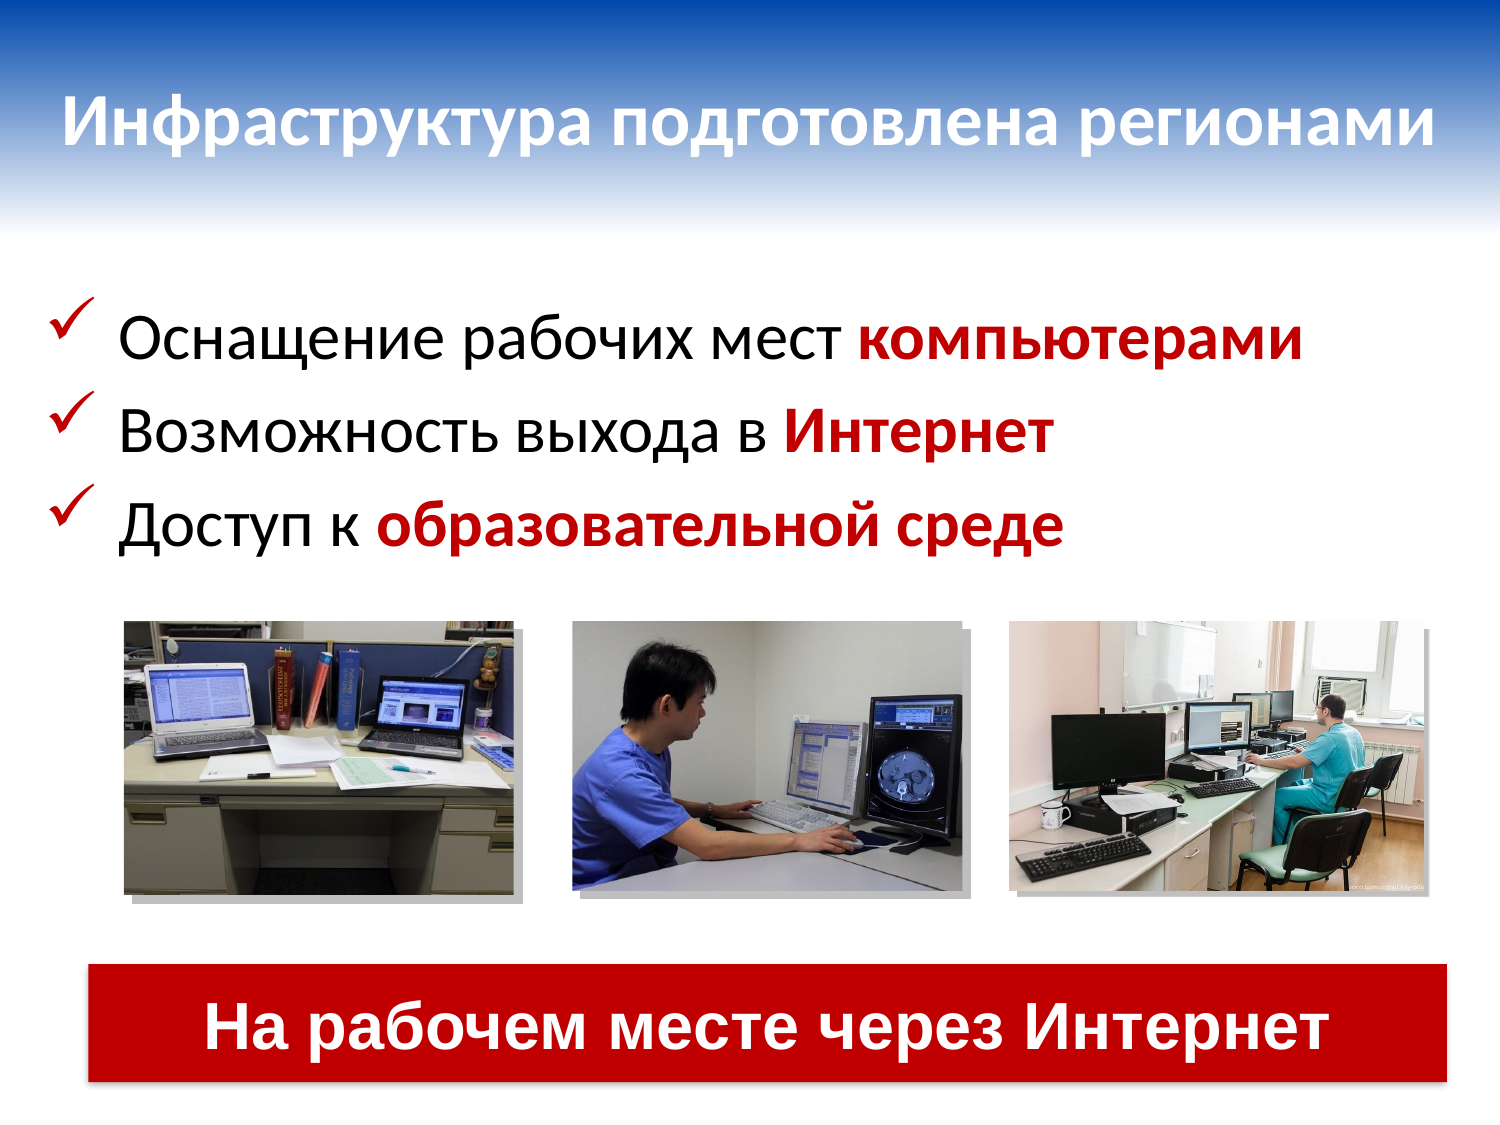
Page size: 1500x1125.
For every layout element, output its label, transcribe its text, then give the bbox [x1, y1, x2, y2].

title Инфраструктура подготовлена регионами [0, 0, 1500, 232]
picture [1009, 621, 1424, 891]
list Оснащение рабочих мест компьютерами Возможность выхода в Интернет Доступ к образовательной среде [29, 285, 1483, 1012]
text_box На рабочем месте через Интернет [88, 964, 1447, 1083]
picture [572, 621, 963, 891]
picture [123, 621, 514, 895]
